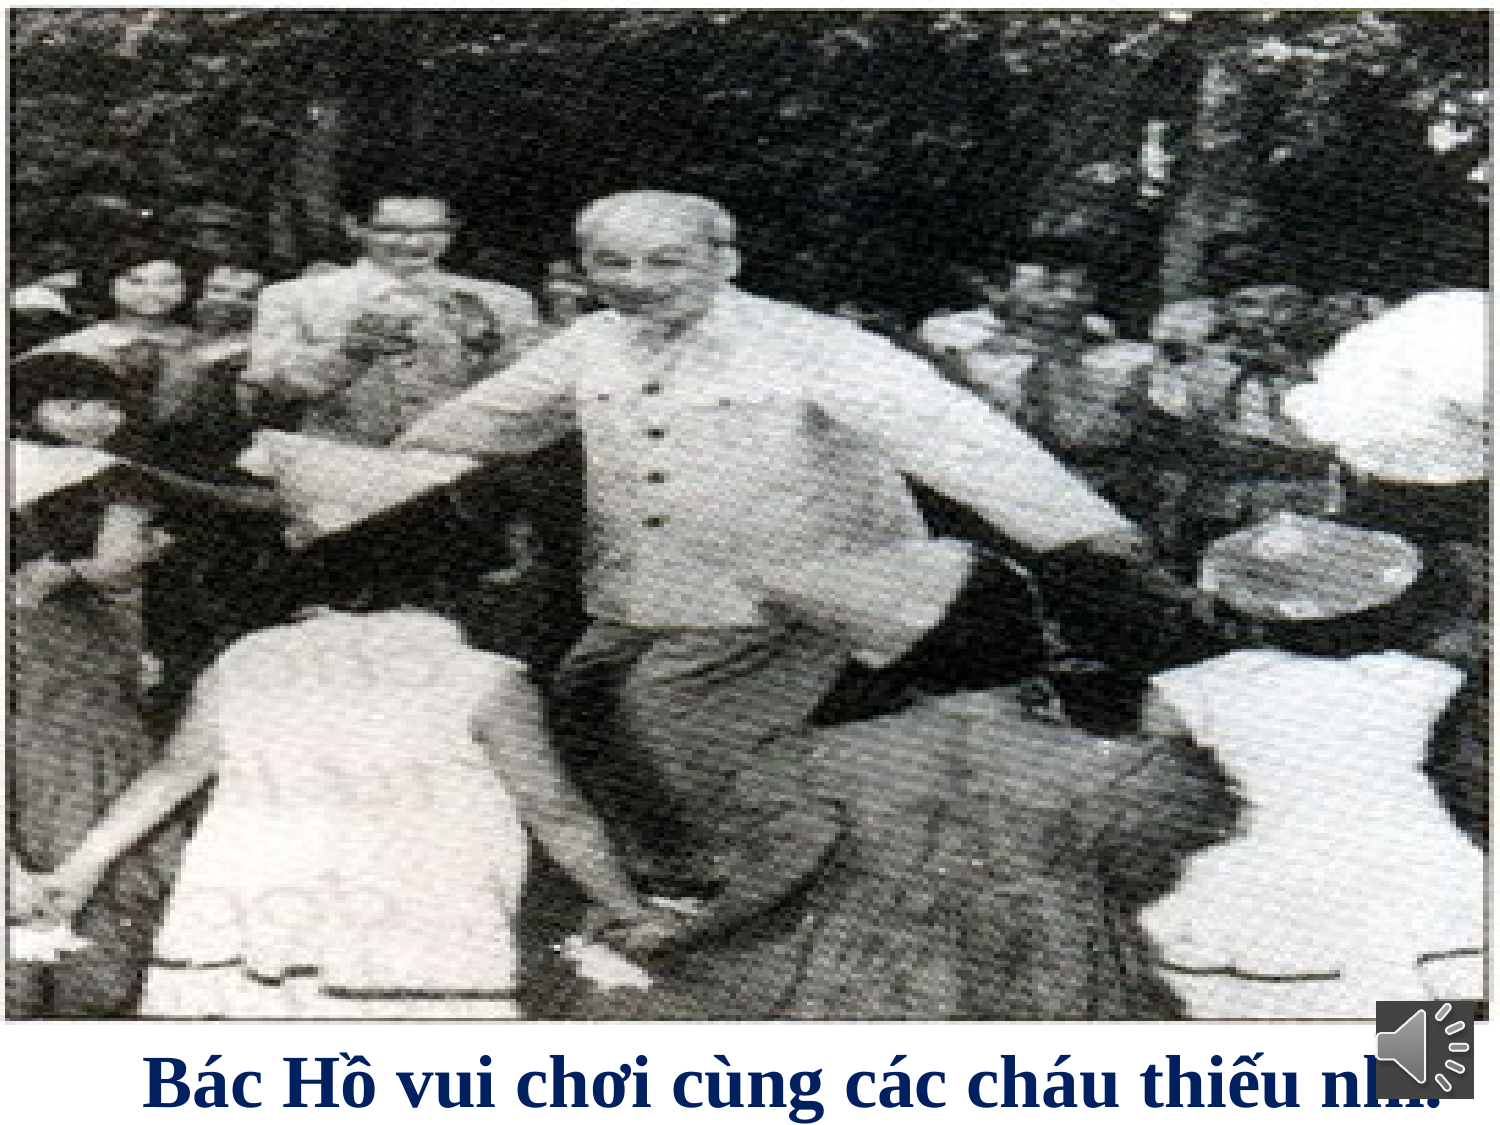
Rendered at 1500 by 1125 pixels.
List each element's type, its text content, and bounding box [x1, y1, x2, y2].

picture [0, 0, 1500, 1101]
text_box Bác Hồ vui chơi cùng các cháu thiếu nhi. [74, 1032, 1500, 1125]
